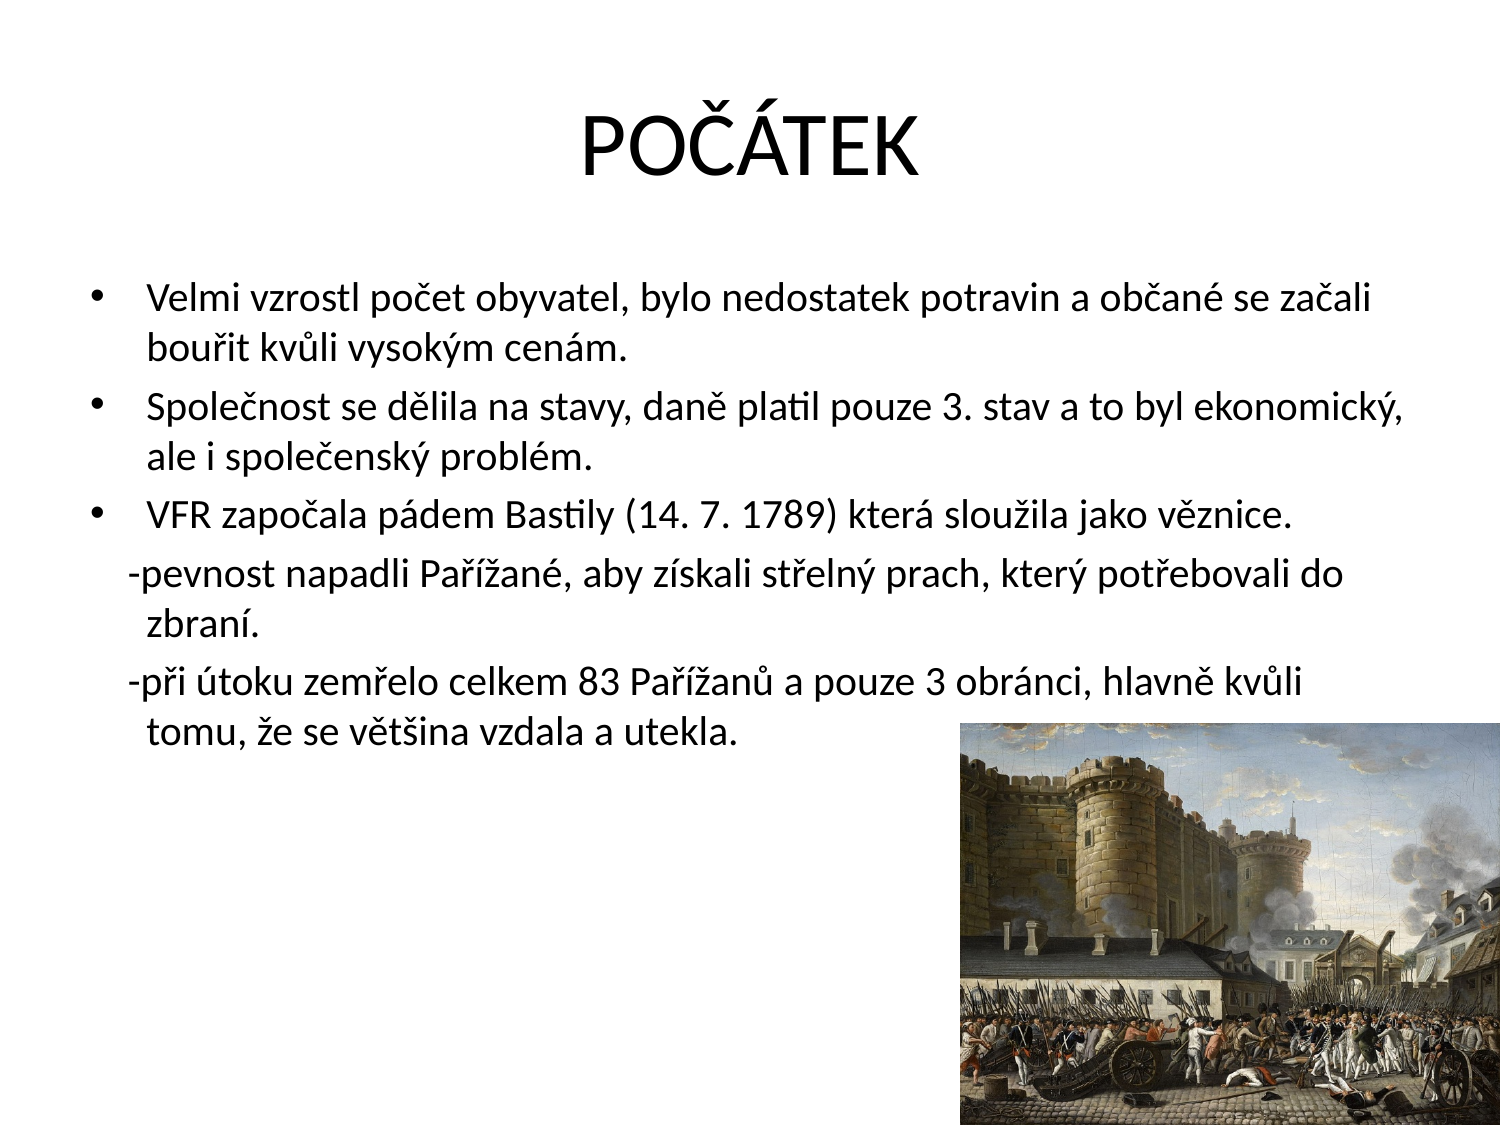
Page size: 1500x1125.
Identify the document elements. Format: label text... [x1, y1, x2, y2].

title POČÁTEK [75, 45, 1425, 233]
picture [960, 723, 1500, 1125]
list Velmi vzrostl počet obyvatel, bylo nedostatek potravin a občané se začali bouřit kvůli vysokým cenám. Společnost se dělila na stavy, daně platil pouze 3. stav a to byl ekonomický, ale i společenský problém. VFR započala pádem Bastily (14. 7. 1789) která sloužila jako věznice. -pevnost napadli Pařížané, aby získali střelný prach, který potřebovali do zbraní. -při útoku zemřelo celkem 83 Pařížanů a pouze 3 obránci, hlavně kvůli tomu, že se většina vzdala a utekla. [75, 262, 1425, 1005]
